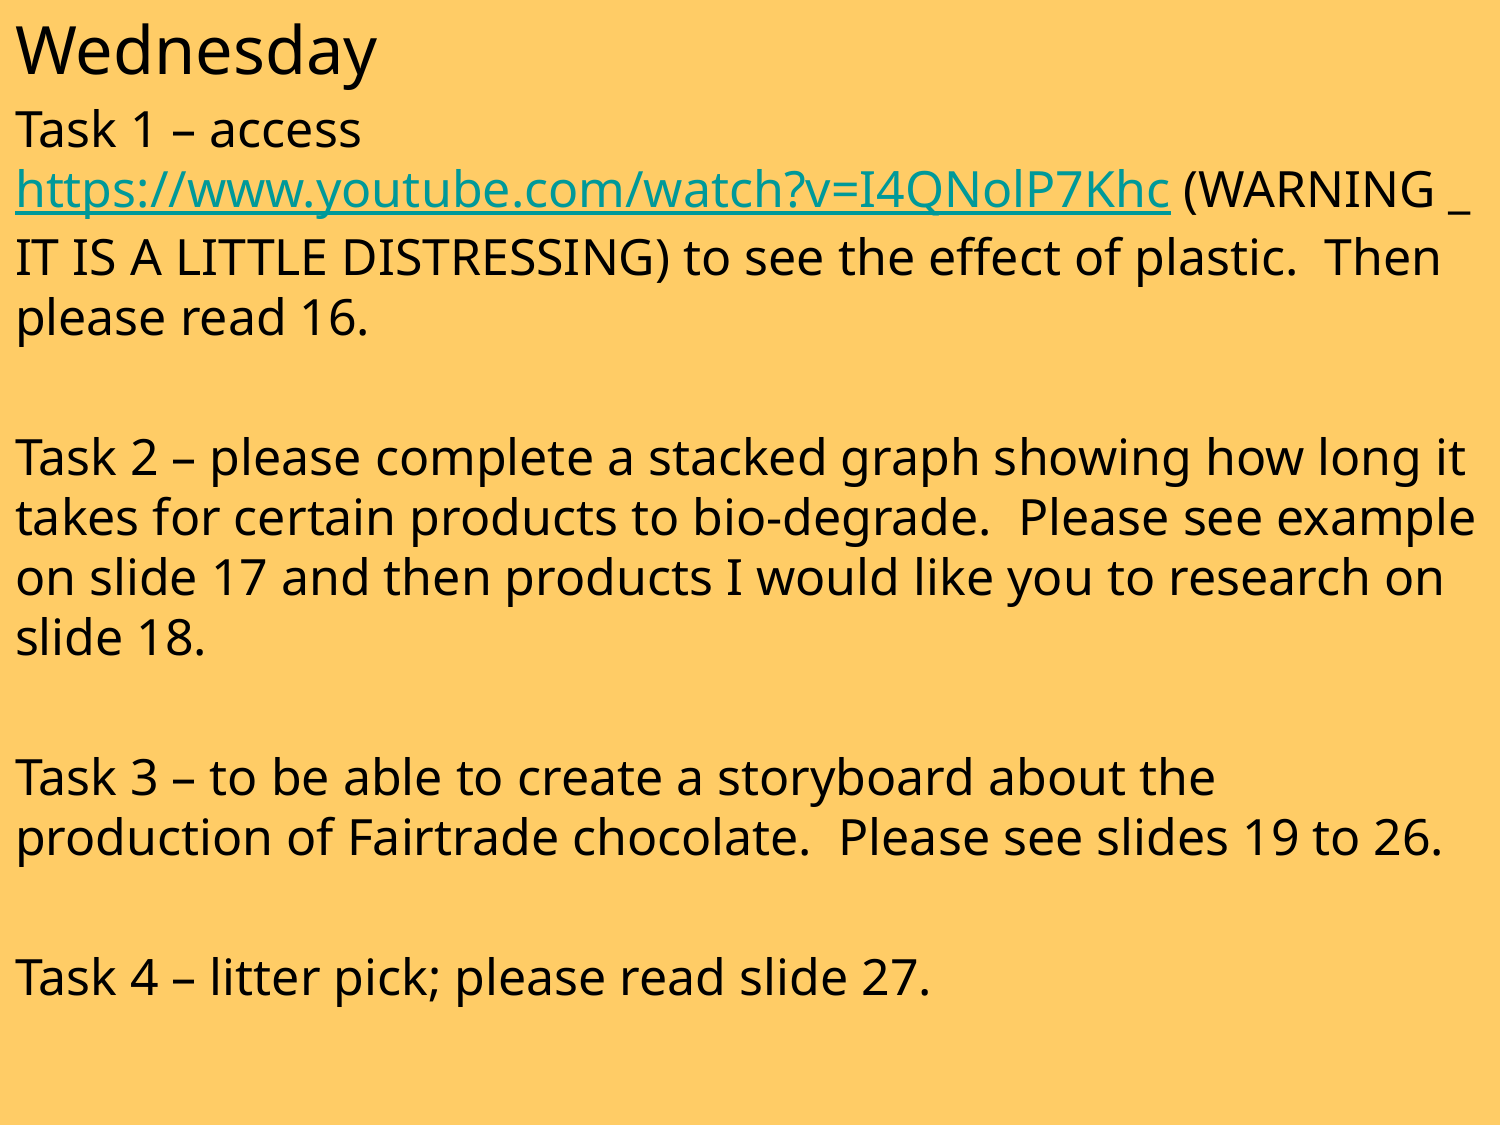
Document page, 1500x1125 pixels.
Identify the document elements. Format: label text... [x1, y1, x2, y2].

subtitle Wednesday Task 1 – access https://www.youtube.com/watch?v=I4QNolP7Khc (WARNING _ IT IS A LITTLE DISTRESSING) to see the effect of plastic. Then please read 16. Task 2 – please complete a stacked graph showing how long it takes for certain products to bio-degrade. Please see example on slide 17 and then products I would like you to research on slide 18. Task 3 – to be able to create a storyboard about the production of Fairtrade chocolate. Please see slides 19 to 26. Task 4 – litter pick; please read slide 27. [0, 0, 1500, 1125]
